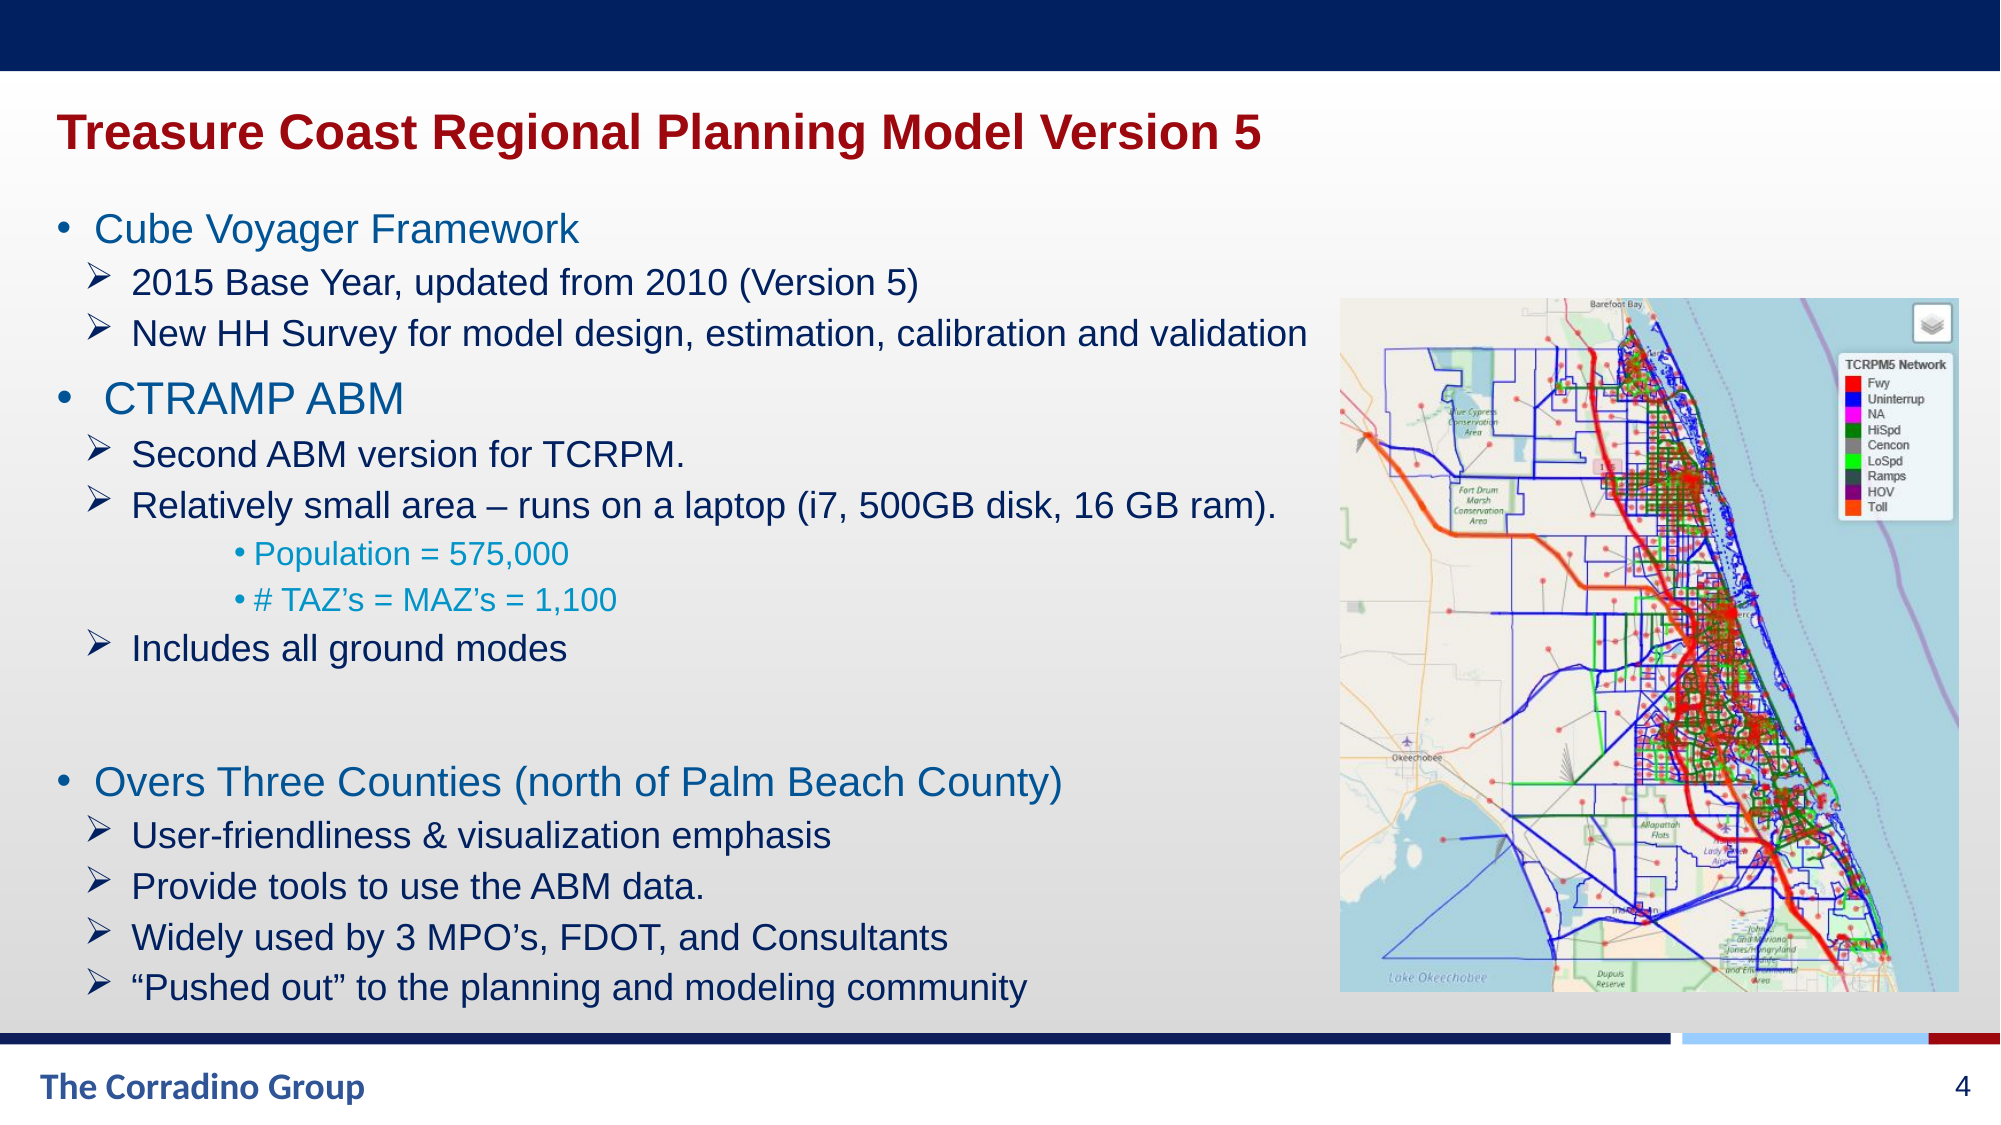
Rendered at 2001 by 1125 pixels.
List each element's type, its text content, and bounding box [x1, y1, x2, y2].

picture [1340, 298, 1959, 992]
title Treasure Coast Regional Planning Model Version 5 [41, 98, 1879, 200]
list Cube Voyager Framework 2015 Base Year, updated from 2010 (Version 5) New HH Survey for model design, estimation, calibration and validation CTRAMP ABM Second ABM version for TCRPM. Relatively small area – runs on a laptop (i7, 500GB disk, 16 GB ram). Population = 575,000 # TAZ’s = MAZ’s = 1,100 Includes all ground modes Overs Three Counties (north of Palm Beach County) User-friendliness & visualization emphasis Provide tools to use the ABM data. Widely used by 3 MPO’s, FDOT, and Consultants “Pushed out” to the planning and modeling community [41, 200, 1879, 1014]
